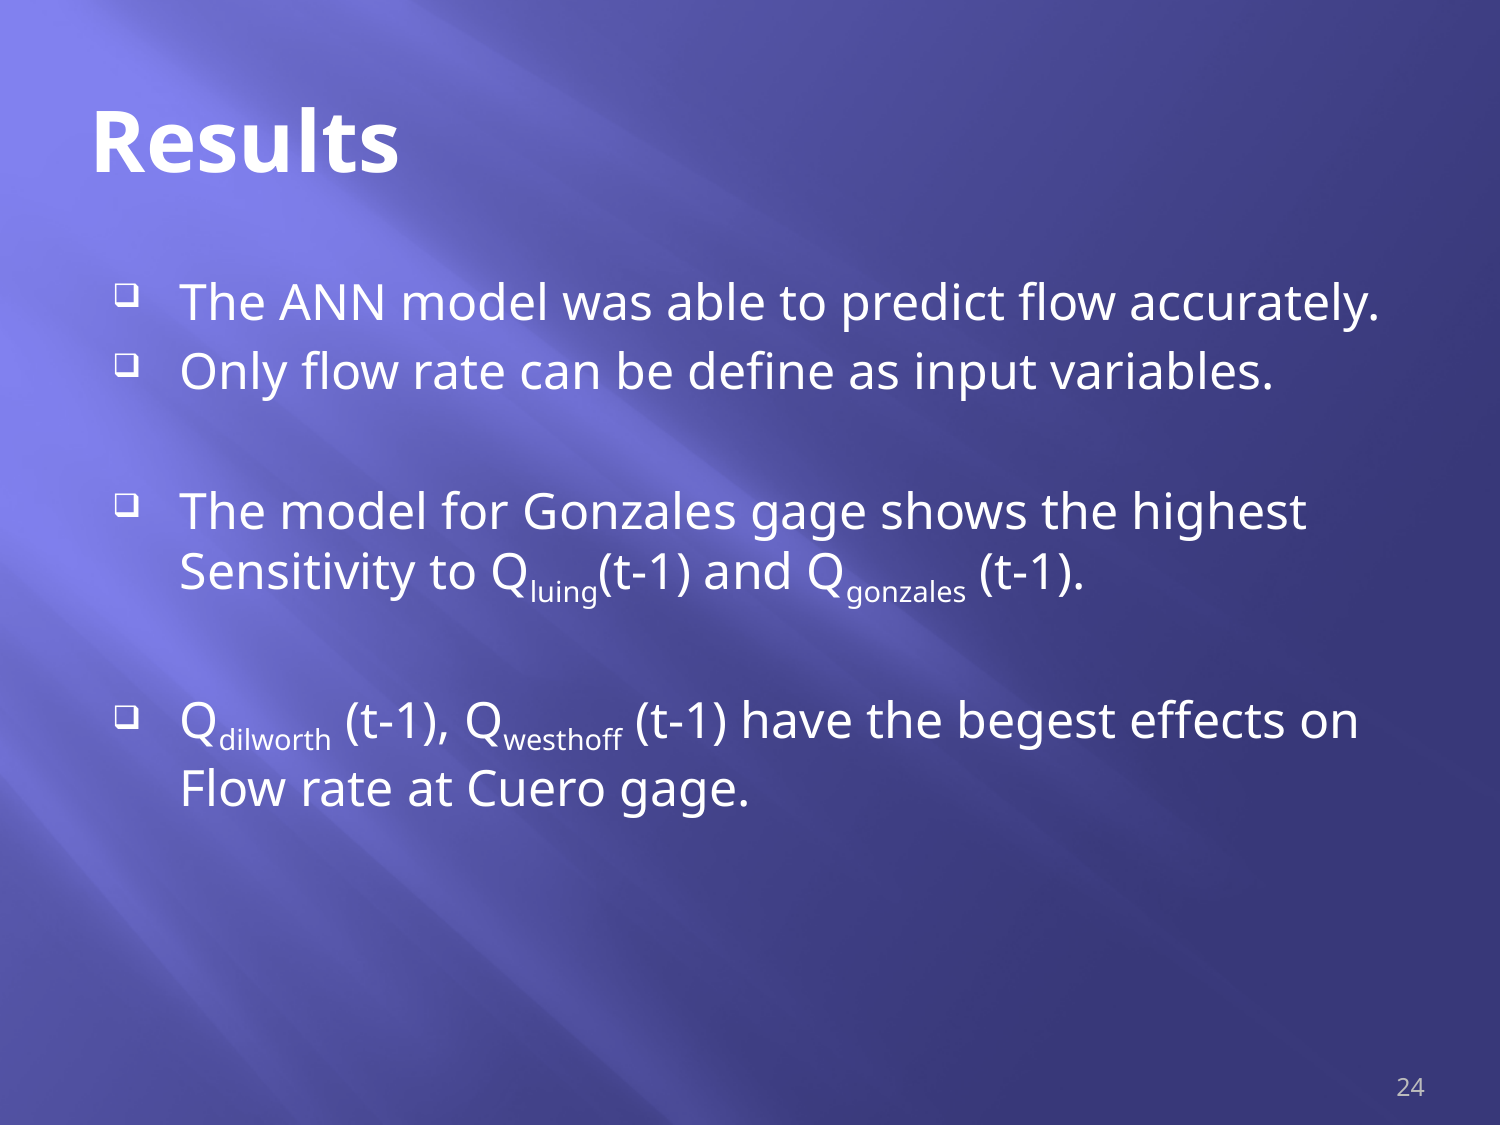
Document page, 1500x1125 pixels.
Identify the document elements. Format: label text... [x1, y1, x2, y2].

slide_number 24 [1299, 1052, 1425, 1113]
list The ANN model was able to predict flow accurately. Only flow rate can be define as input variables. The model for Gonzales gage shows the highest Sensitivity to Qluing(t-1) and Qgonzales (t-1). Qdilworth (t-1), Qwesthoff (t-1) have the begest effects on Flow rate at Cuero gage. [75, 262, 1425, 1035]
title Results [75, 45, 1425, 233]
